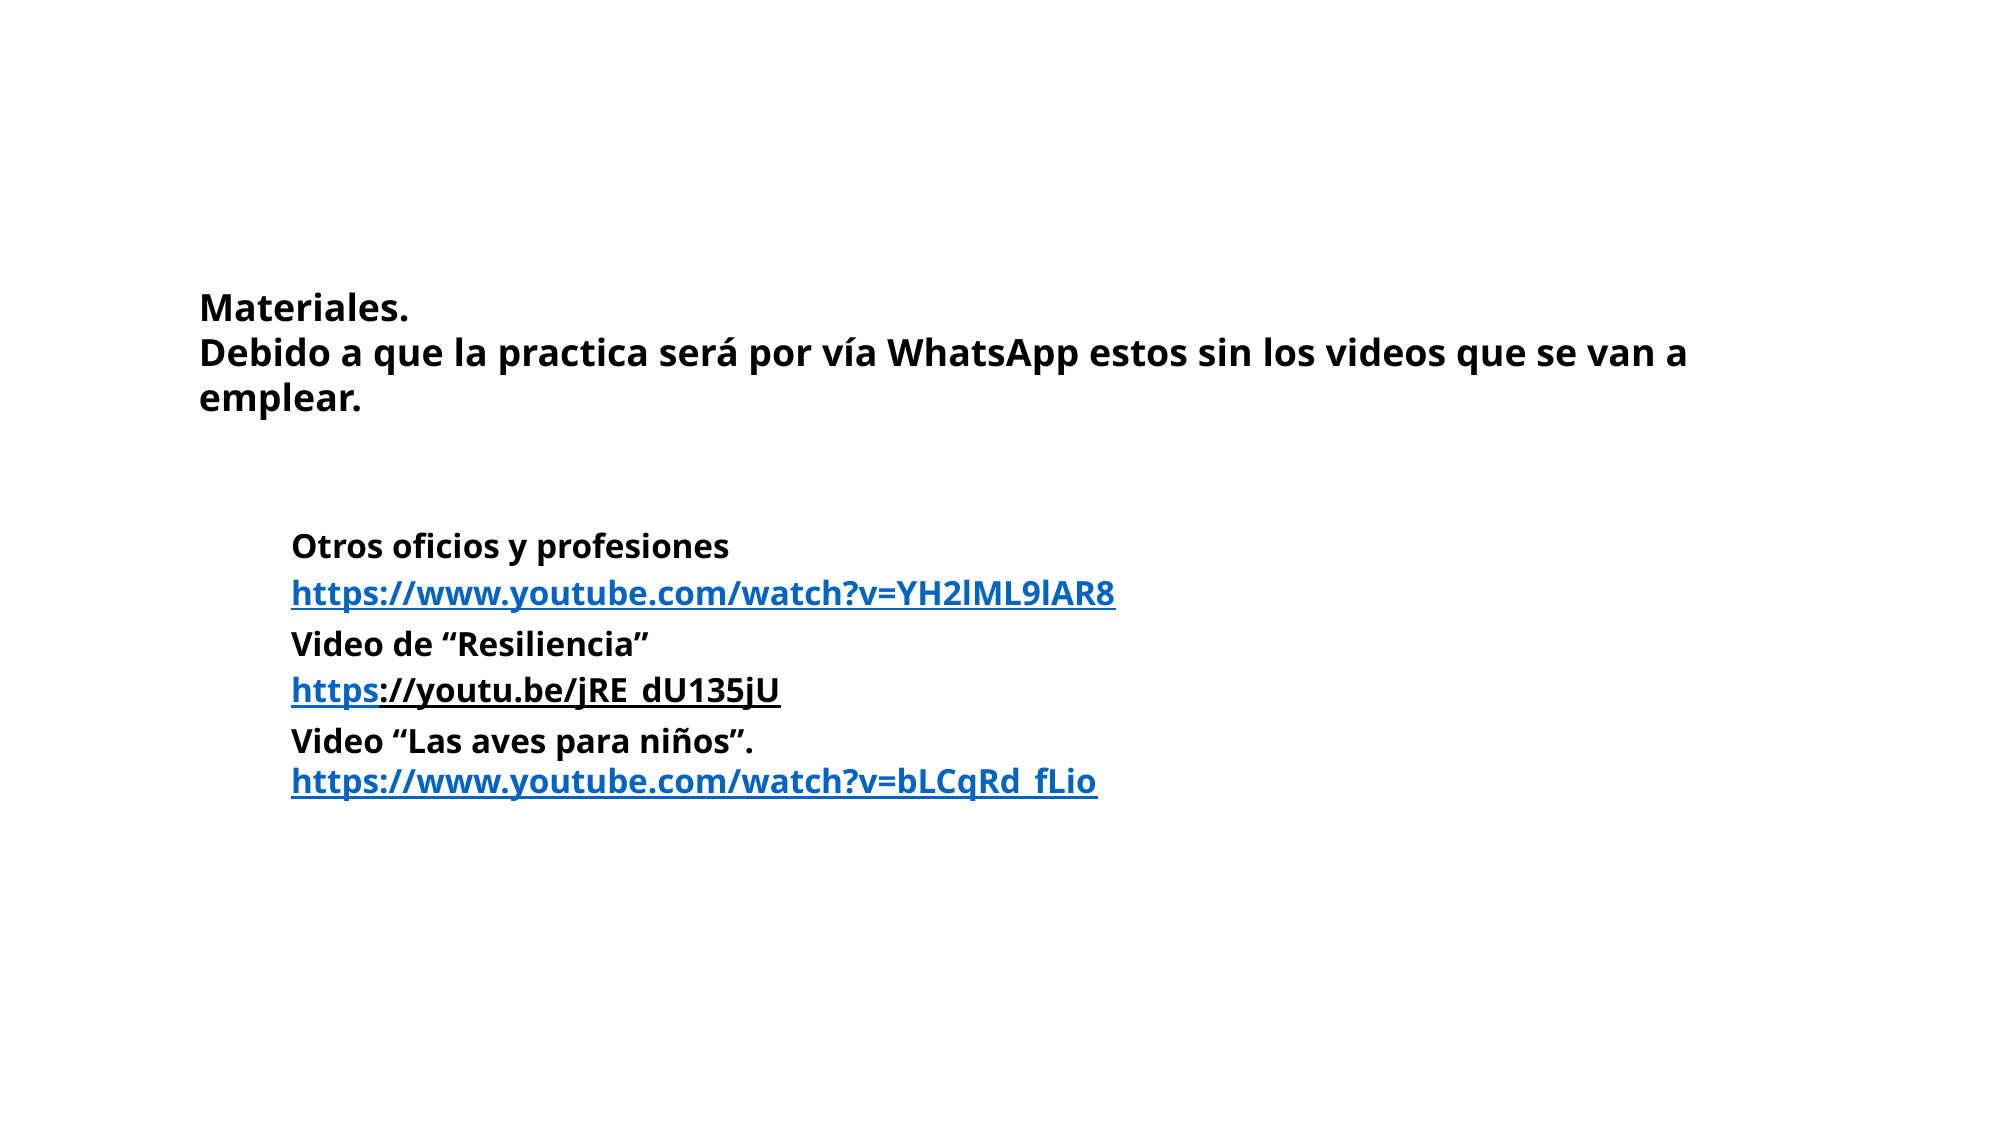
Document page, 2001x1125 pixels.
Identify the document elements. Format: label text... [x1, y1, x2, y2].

text_box Otros oficios y profesiones https://www.youtube.com/watch?v=YH2lML9lAR8 Video de “Resiliencia” https://youtu.be/jRE_dU135jU Video “Las aves para niños”. https://www.youtube.com/watch?v=bLCqRd_fLio [276, 511, 1131, 814]
text_box Materiales. Debido a que la practica será por vía WhatsApp estos sin los videos que se van a emplear. [184, 276, 1878, 427]
